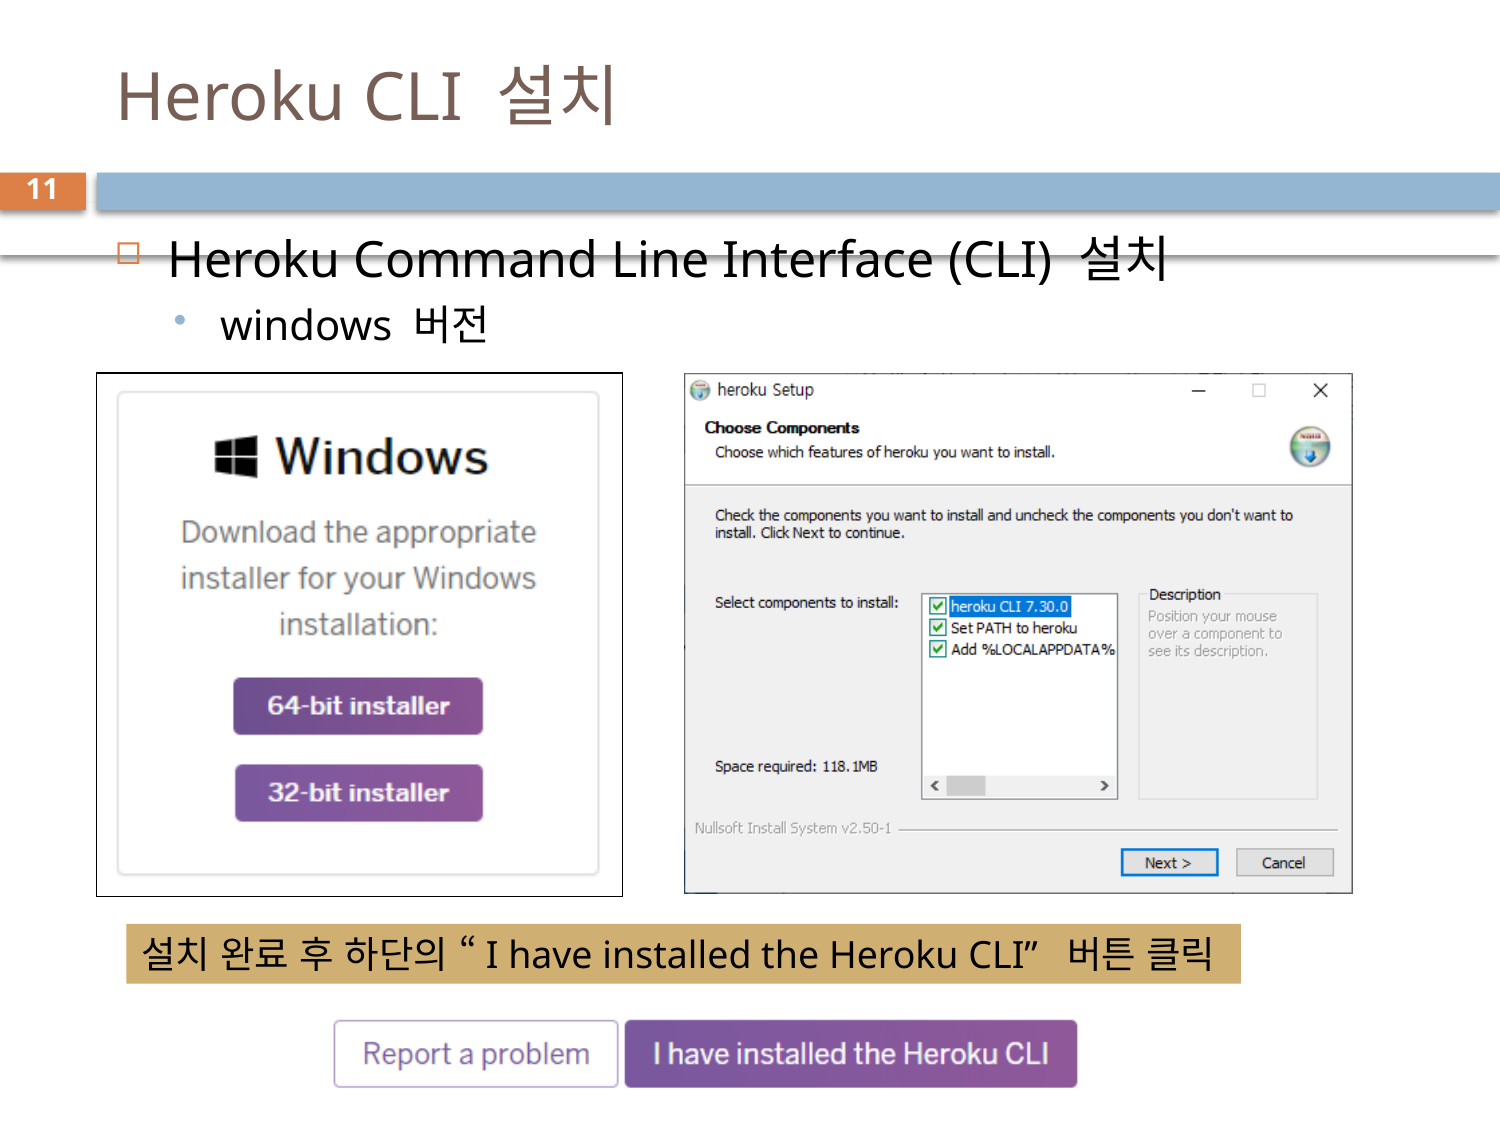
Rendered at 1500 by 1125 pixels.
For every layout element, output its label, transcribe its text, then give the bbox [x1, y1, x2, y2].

slide_number 11 [0, 170, 87, 211]
title Heroku CLI 설치 [100, 37, 1438, 149]
picture [312, 984, 1101, 1125]
text_box 설치 완료 후 하단의 “I have installed the Heroku CLI” 버튼 클릭 [126, 923, 1241, 984]
picture [97, 373, 622, 897]
list Heroku Command Line Interface (CLI) 설치 windows 버전 [100, 219, 1438, 1047]
picture [683, 373, 1353, 894]
